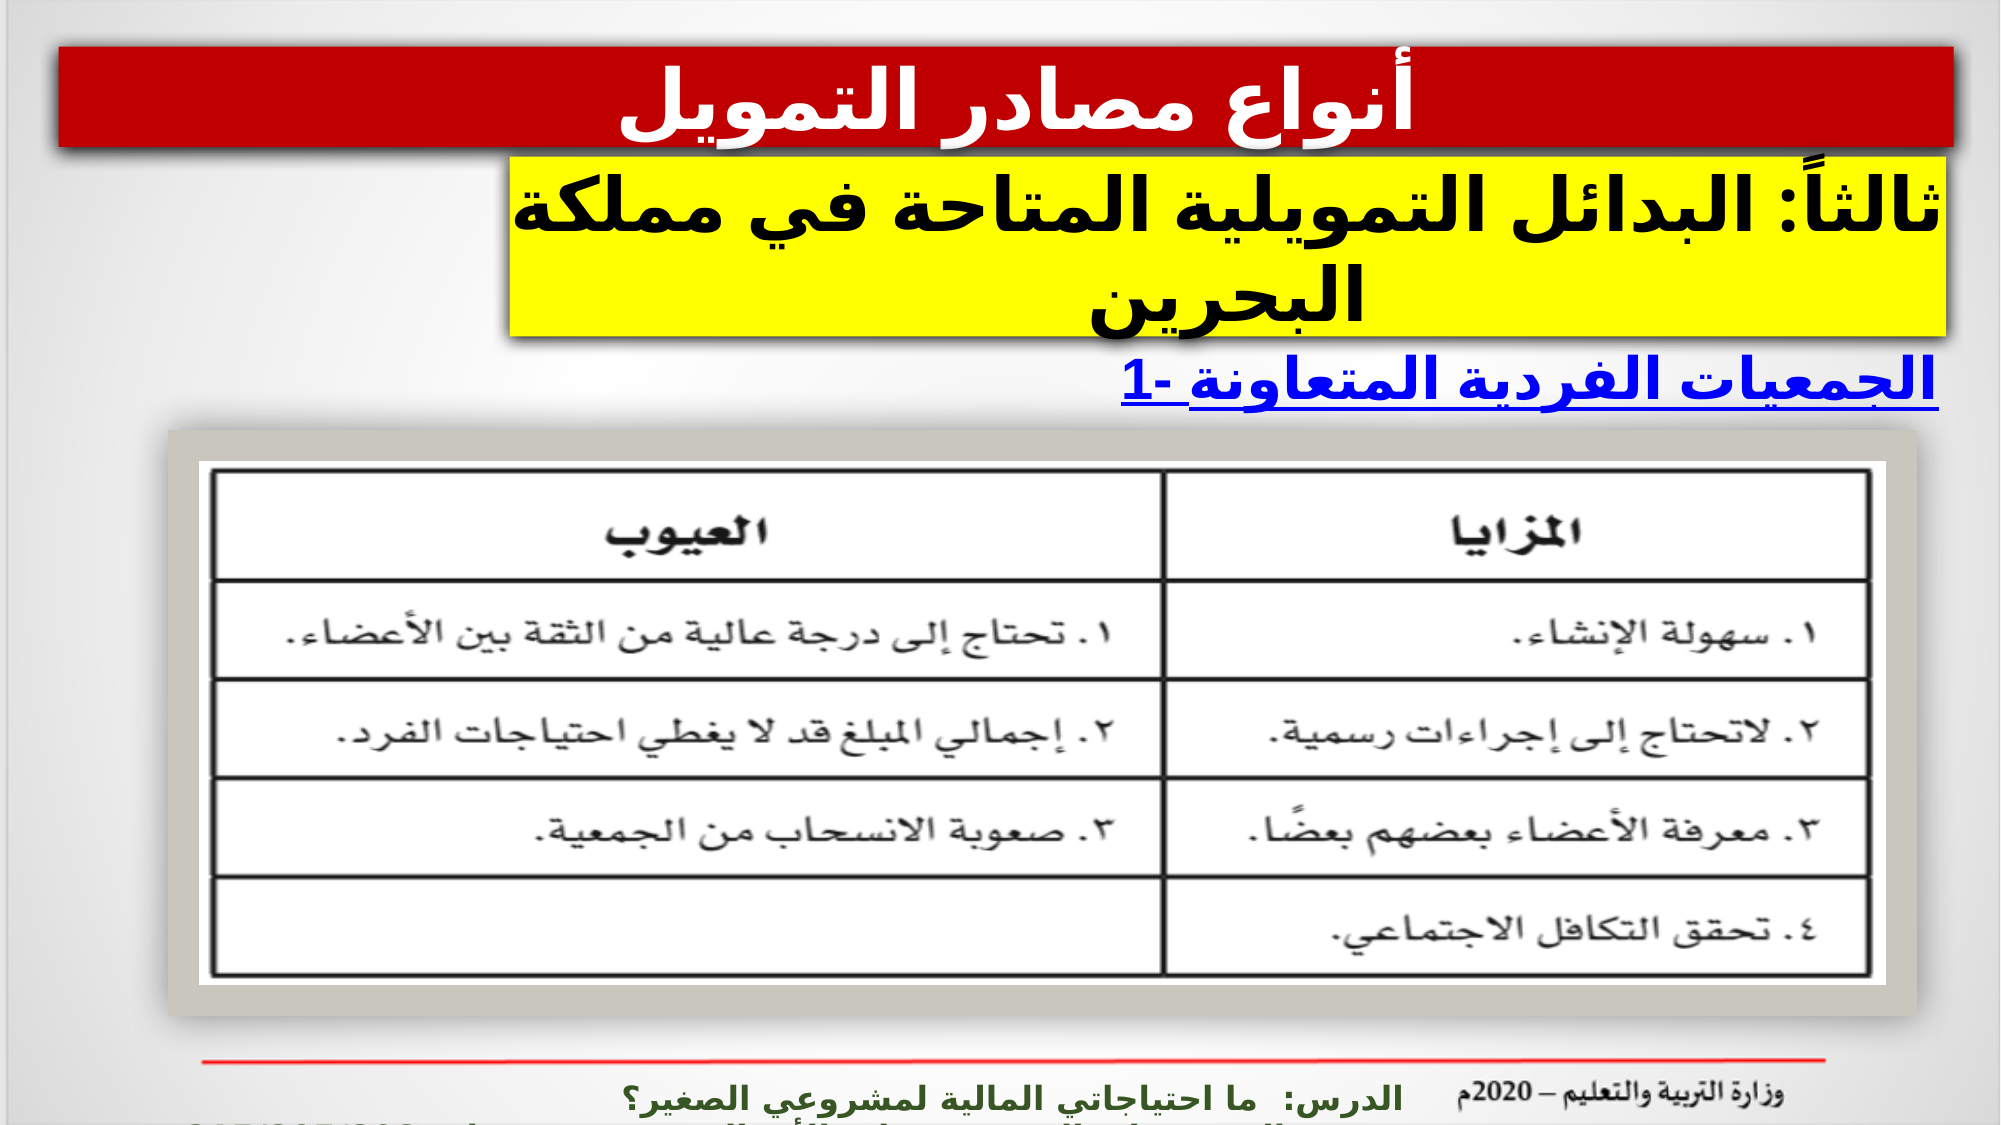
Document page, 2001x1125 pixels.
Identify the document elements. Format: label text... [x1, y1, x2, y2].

text_box ثالثاً: البدائل التمويلية المتاحة في مملكة البحرين [509, 156, 1947, 337]
picture [0, 0, 2001, 1125]
text_box 1- الجمعيات الفردية المتعاونة [629, 333, 1954, 419]
text_box الدرس: ما احتياجاتي المالية لمشروعي الصغير؟ المشروعات الصغيرة وريادة الأعمال ادر 215/805/808 [170, 1069, 1506, 1125]
text_box أنواع مصادر التمويل [57, 46, 1955, 148]
